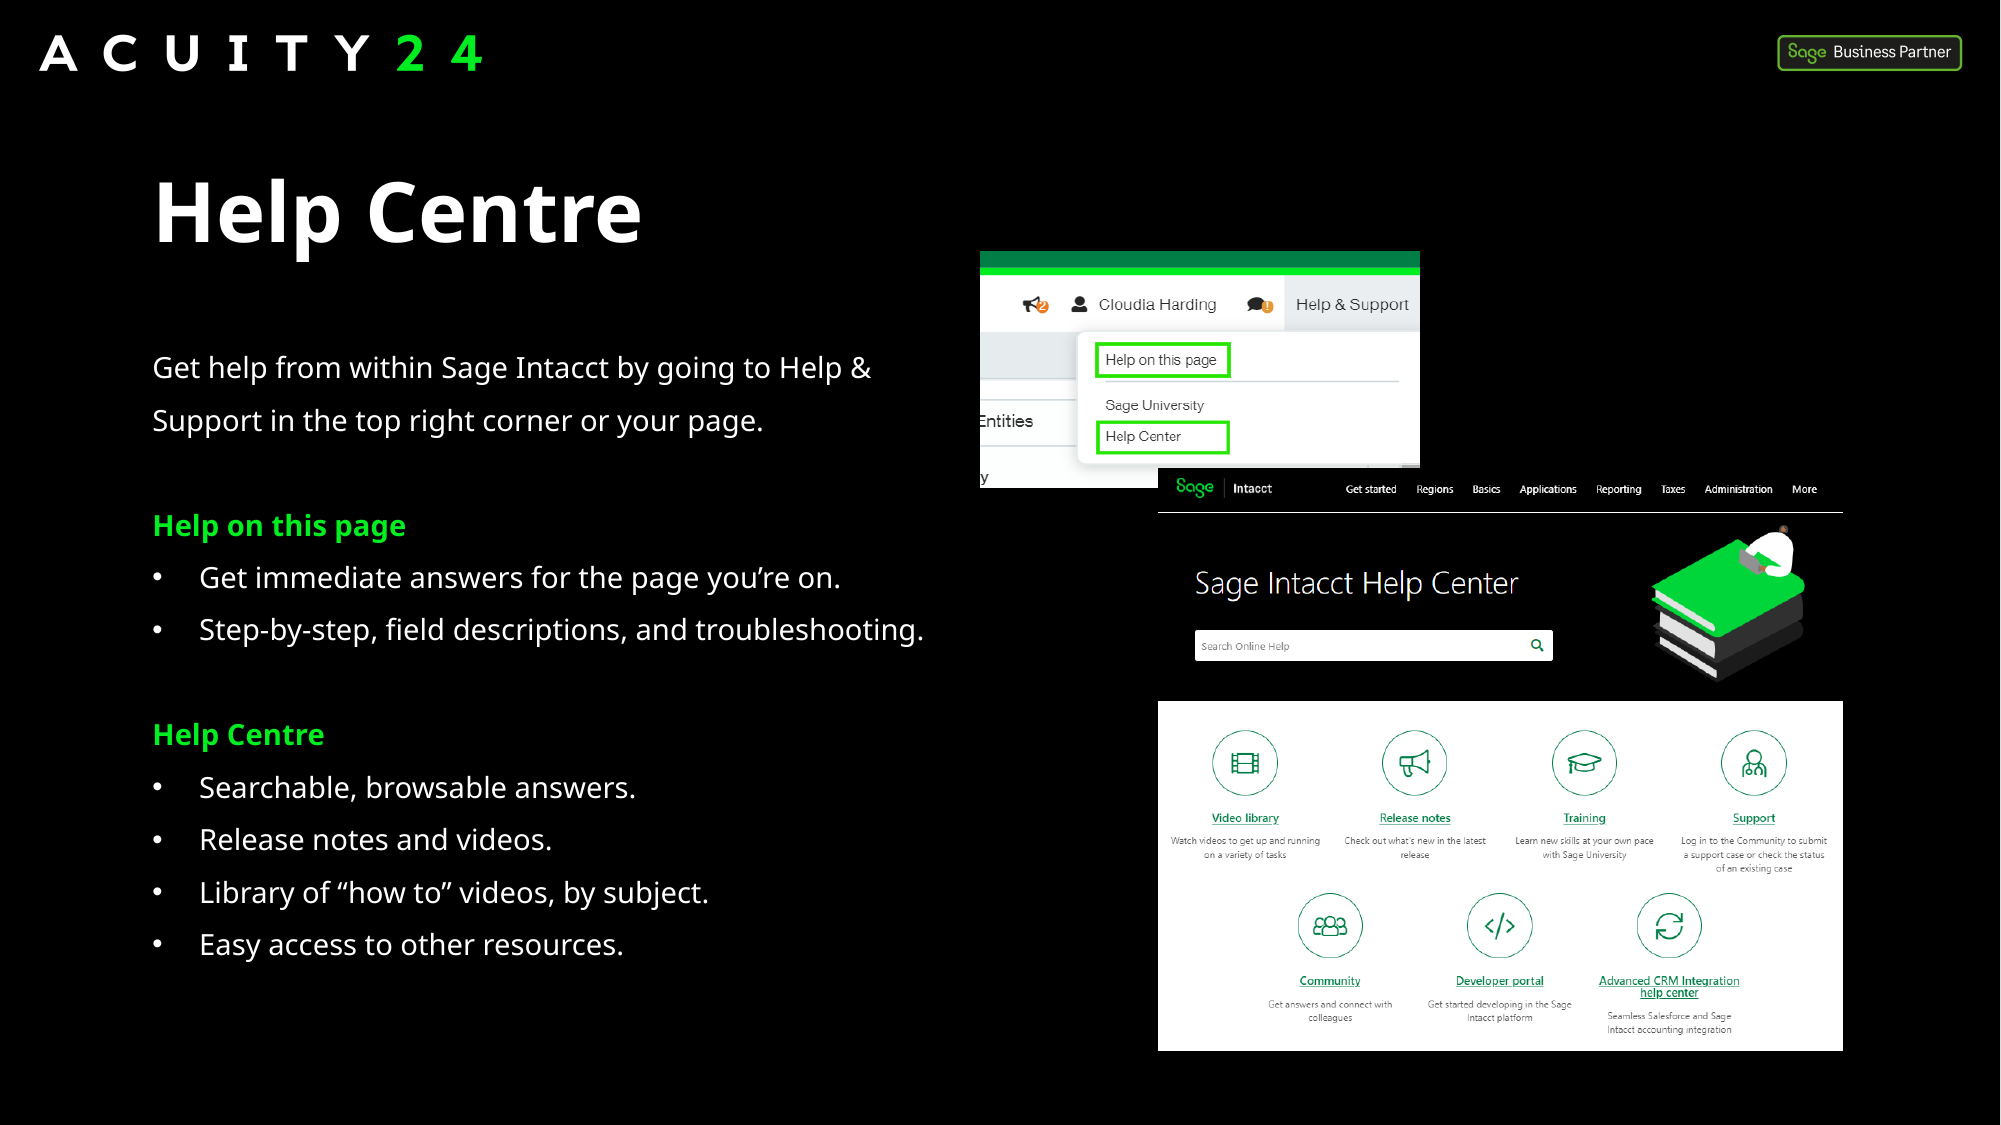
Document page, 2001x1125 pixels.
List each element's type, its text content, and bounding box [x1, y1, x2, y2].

text_box Get help from within Sage Intacct by going to Help & Support in the top right corner or your page. Help on this page Get immediate answers for the page you’re on. Step-by-step, field descriptions, and troubleshooting. Help Centre Searchable, browsable answers. Release notes and videos. Library of “how to” videos, by subject. Easy access to other resources. [137, 324, 976, 1022]
picture [0, 0, 2001, 1125]
title Help Centre [137, 107, 1863, 325]
